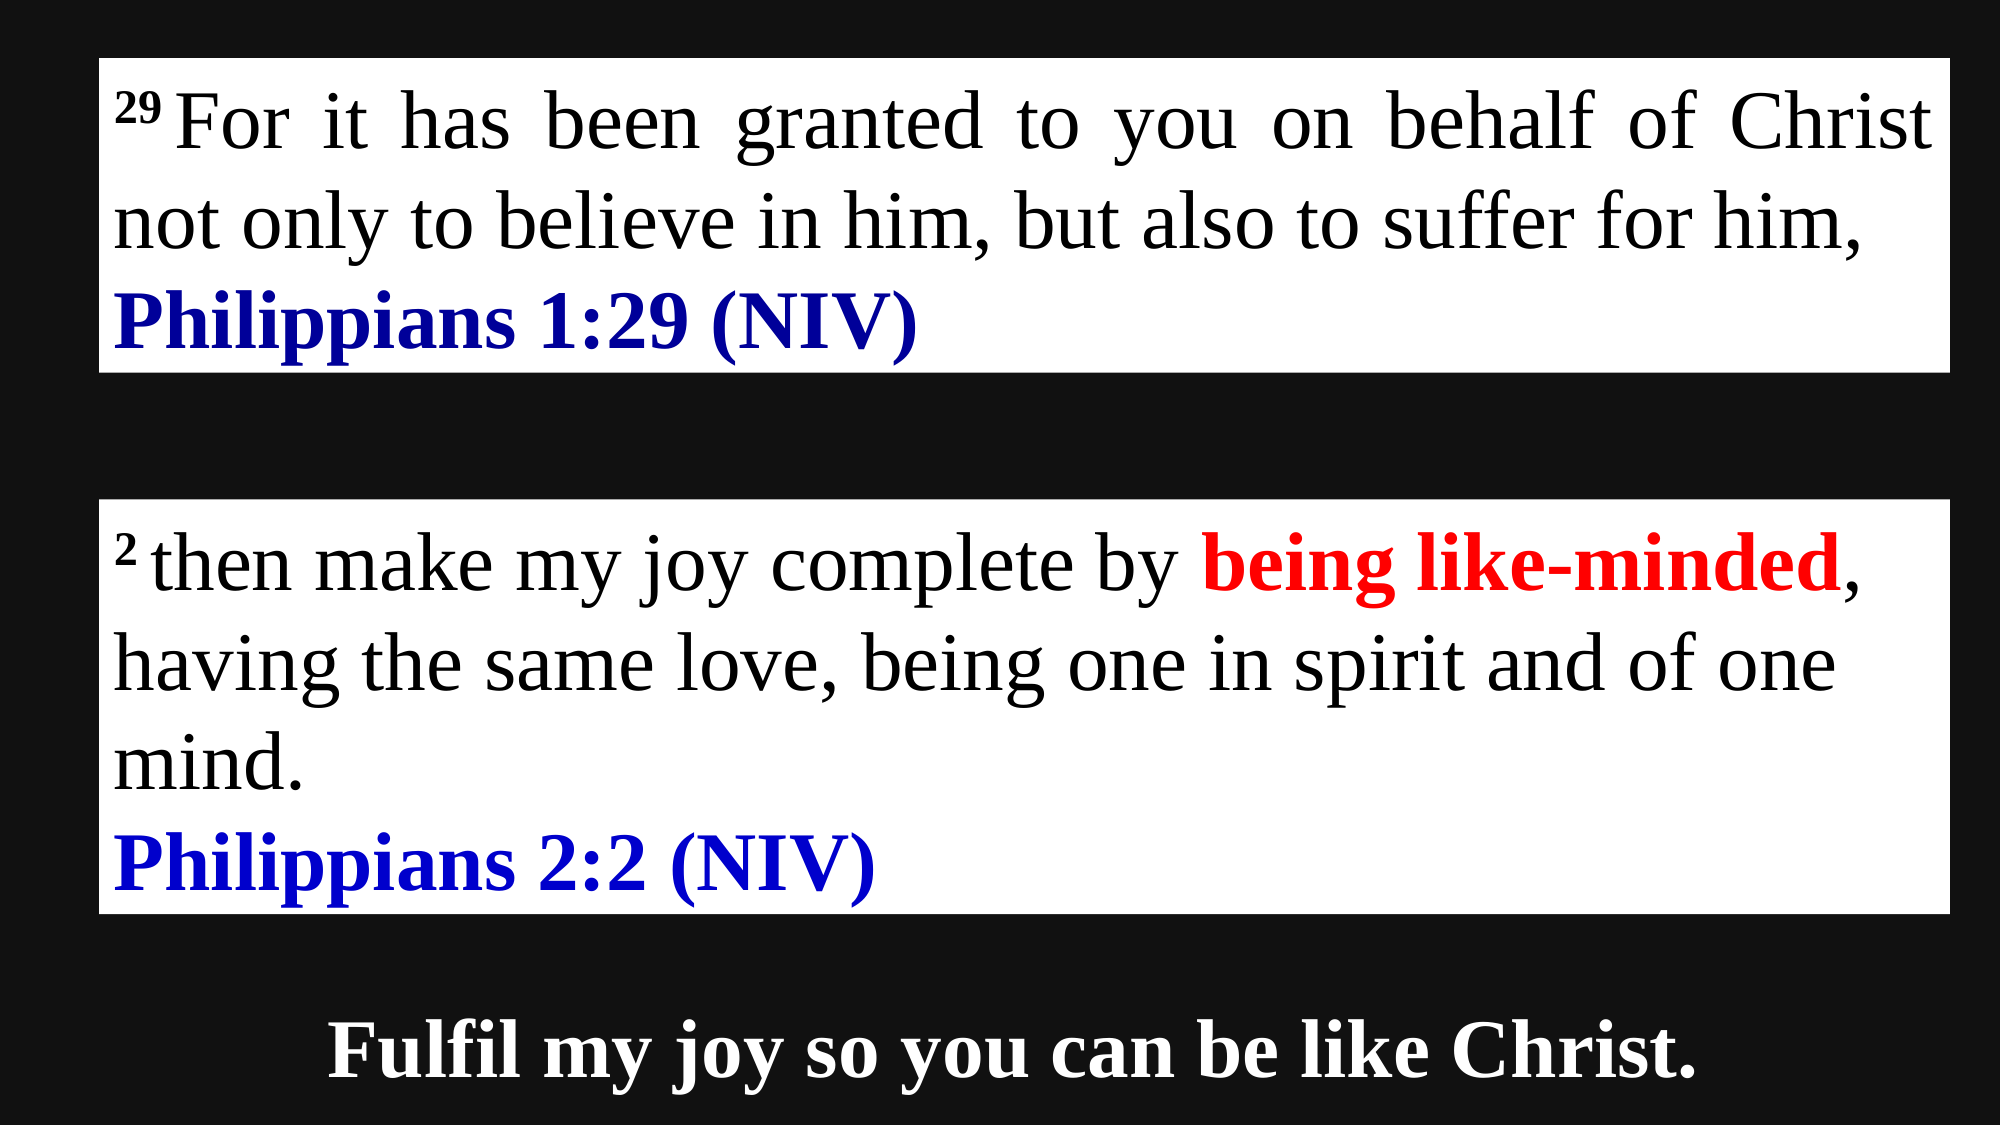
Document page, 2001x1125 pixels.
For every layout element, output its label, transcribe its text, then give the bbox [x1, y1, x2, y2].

text_box Fulfil my joy so you can be like Christ. [312, 980, 1736, 1102]
text_box 2 then make my joy complete by being like-minded, having the same love, being one in spirit and of one mind. Philippians 2:2 (NIV) [99, 499, 1950, 915]
text_box 29 For it has been granted to you on behalf of Christ not only to believe in him, but also to suffer for him, Philippians 1:29 (NIV) [99, 58, 1950, 373]
